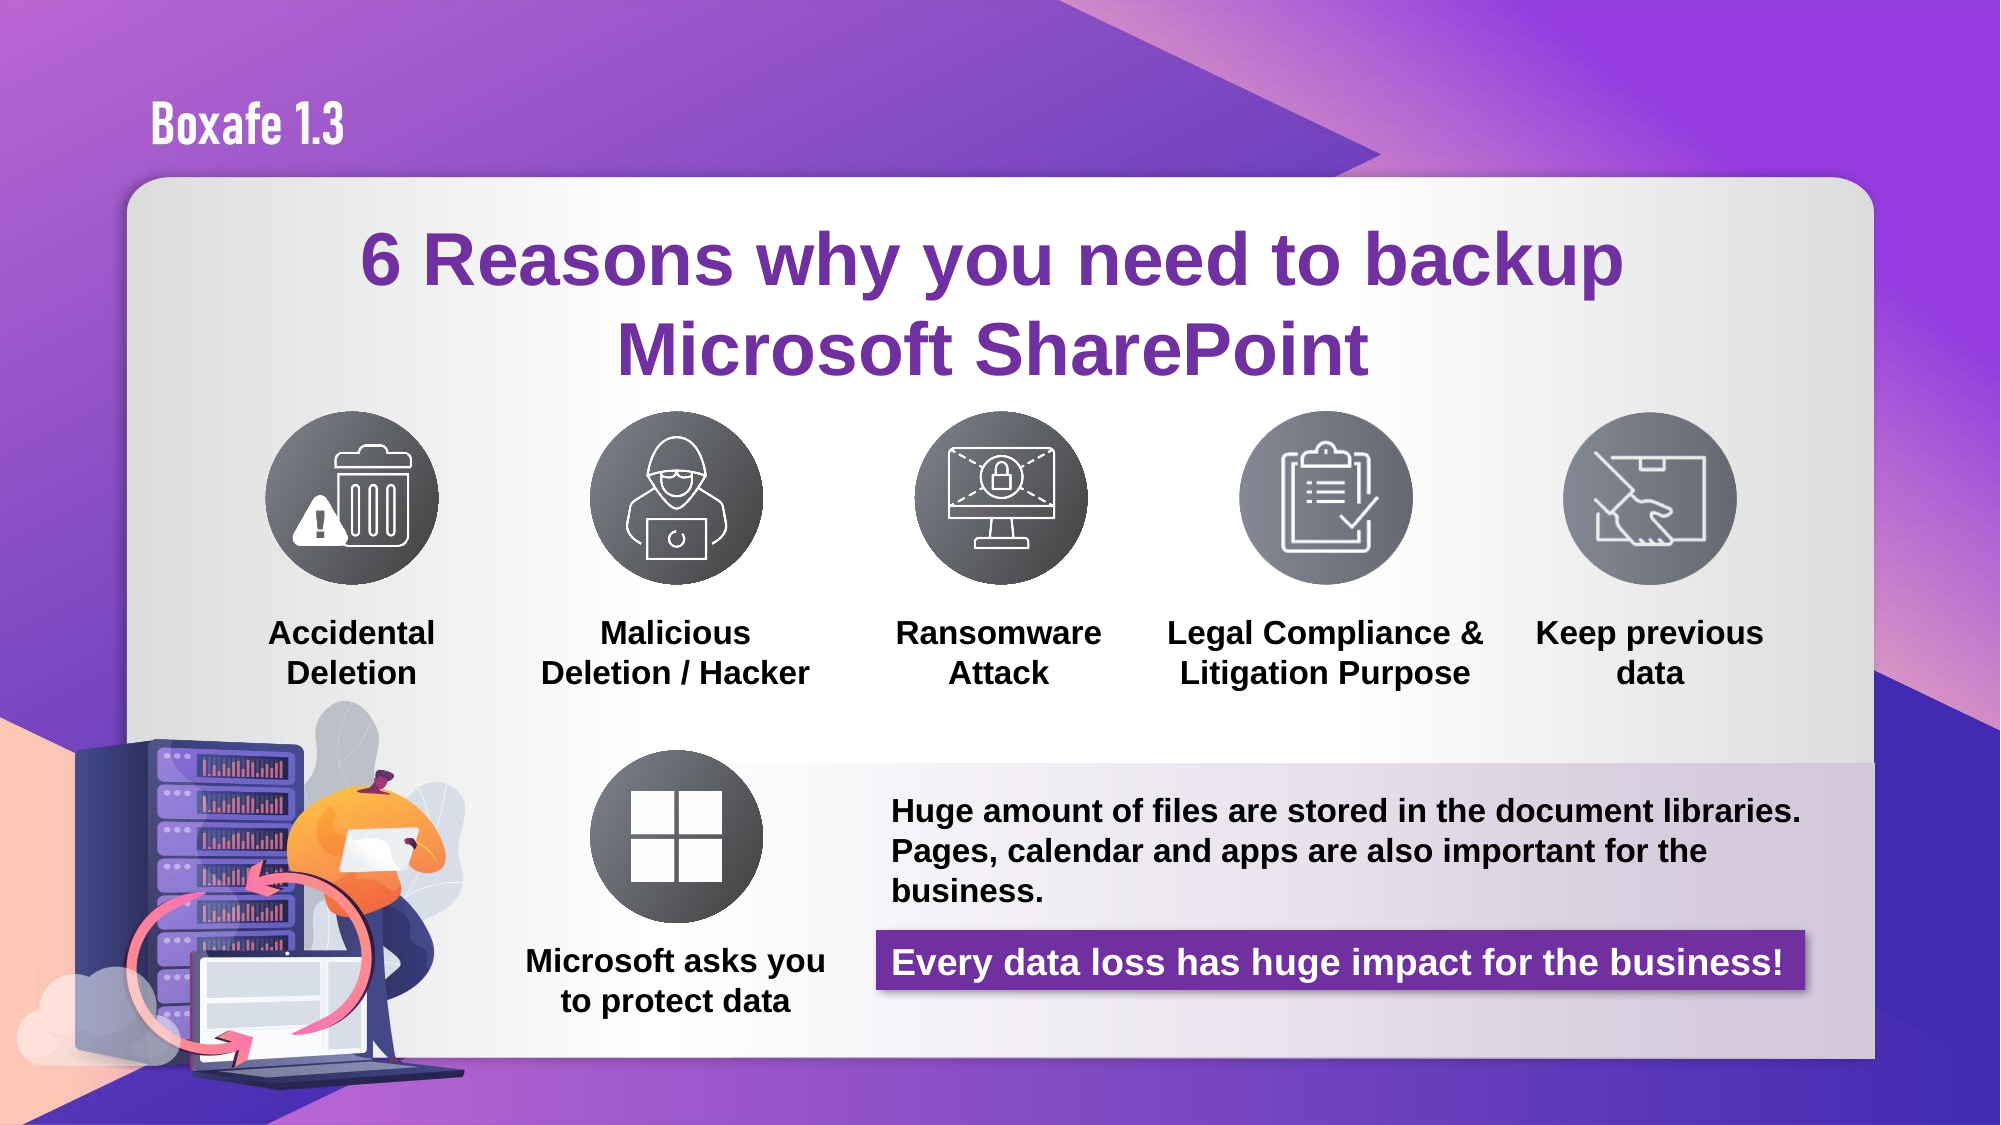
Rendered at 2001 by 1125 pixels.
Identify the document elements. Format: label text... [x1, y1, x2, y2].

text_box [590, 411, 763, 585]
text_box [265, 411, 439, 585]
text_box Accidental Deletion [247, 603, 457, 699]
text_box Huge amount of files are stored in the document libraries. Pages, calendar and apps are also important for the business. [876, 781, 1840, 917]
text_box Ransomware Attack [876, 603, 1098, 699]
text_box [914, 411, 1088, 585]
text_box Keep previous data [1495, 603, 1806, 699]
text_box [675, 763, 1875, 1059]
text_box Legal Compliance & Litigation Purpose [1098, 603, 1495, 699]
text_box Every data loss has huge impact for the business! [876, 930, 1806, 990]
picture [0, 0, 2000, 1125]
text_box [590, 750, 763, 923]
title 6 Reasons why you need to backup Microsoft SharePoint [174, 177, 1813, 423]
text_box Microsoft asks you to protect data [504, 932, 848, 1027]
text_box Malicious Deletion / Hacker [520, 603, 831, 699]
